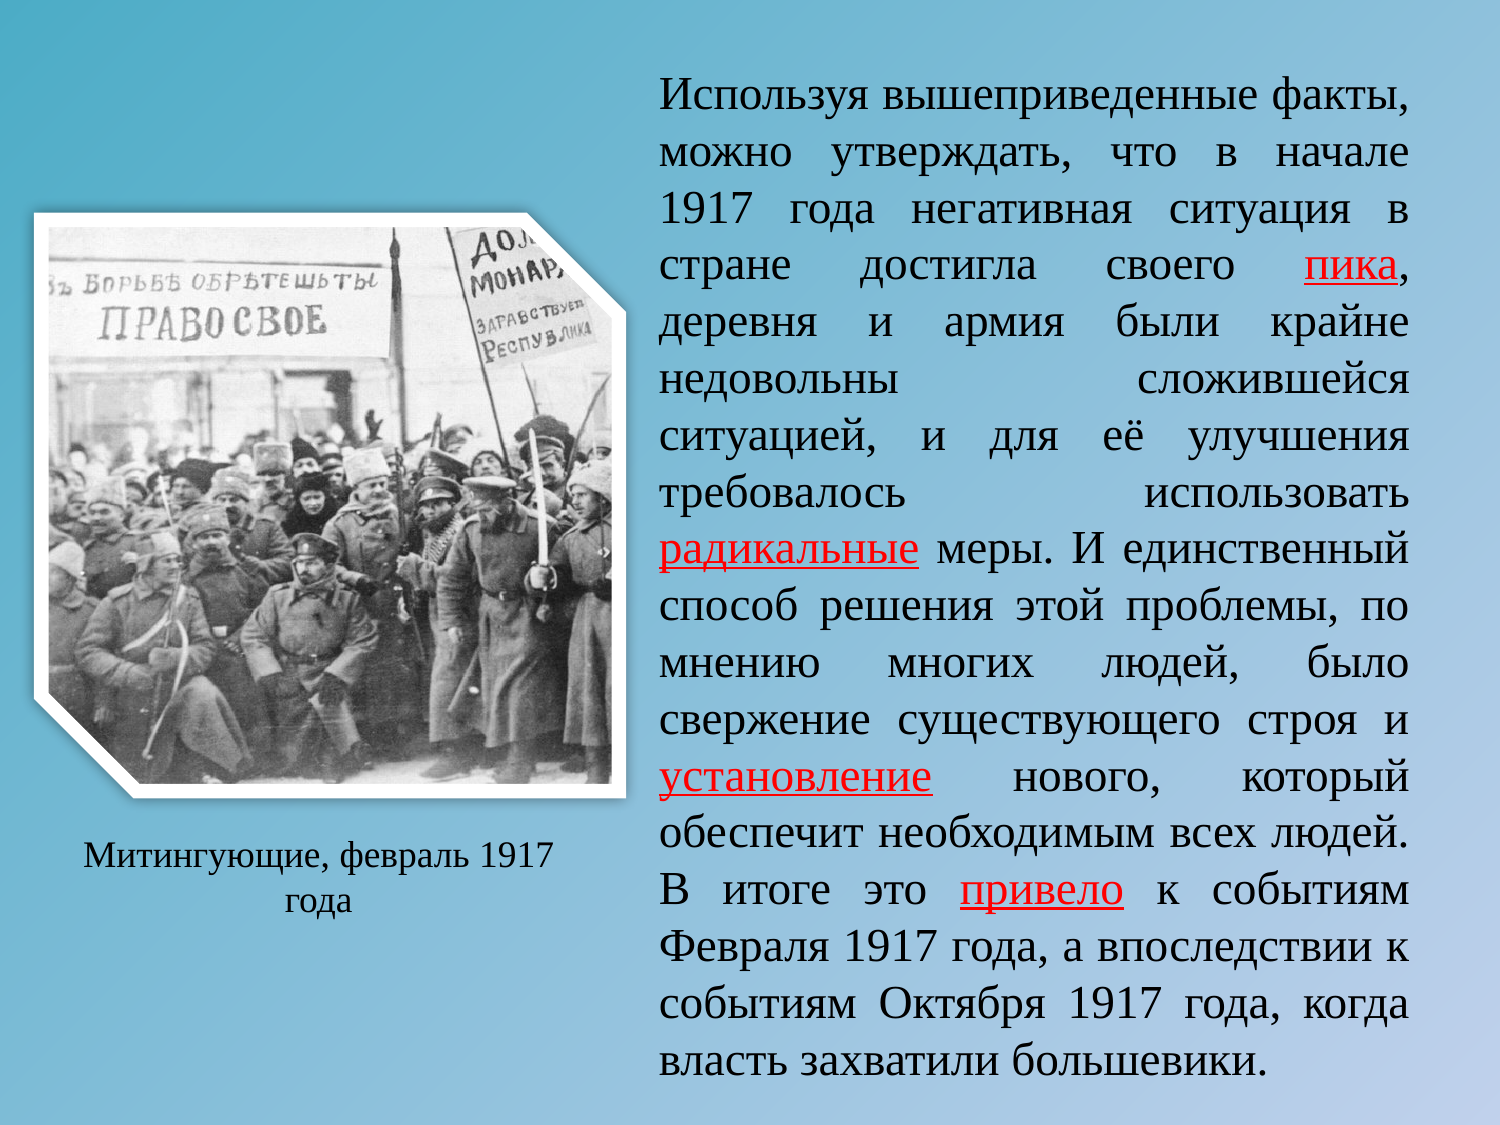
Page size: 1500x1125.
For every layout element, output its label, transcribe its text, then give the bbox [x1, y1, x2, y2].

picture [40, 219, 620, 792]
text_box Митингующие, февраль 1917 года [41, 822, 597, 927]
list Используя вышеприведенные факты, можно утверждать, что в начале 1917 года негативная ситуация в стране достигла своего пика, деревня и армия были крайне недовольны сложившейся ситуацией, и для её улучшения требовалось использовать радикальные меры. И единственный способ решения этой проблемы, по мнению многих людей, было свержение существующего строя и установление нового, который обеспечит необходимым всех людей. В итоге это привело к событиям Февраля 1917 года, а впоследствии к событиям Октября 1917 года, когда власть захватили большевики. [643, 54, 1425, 1125]
